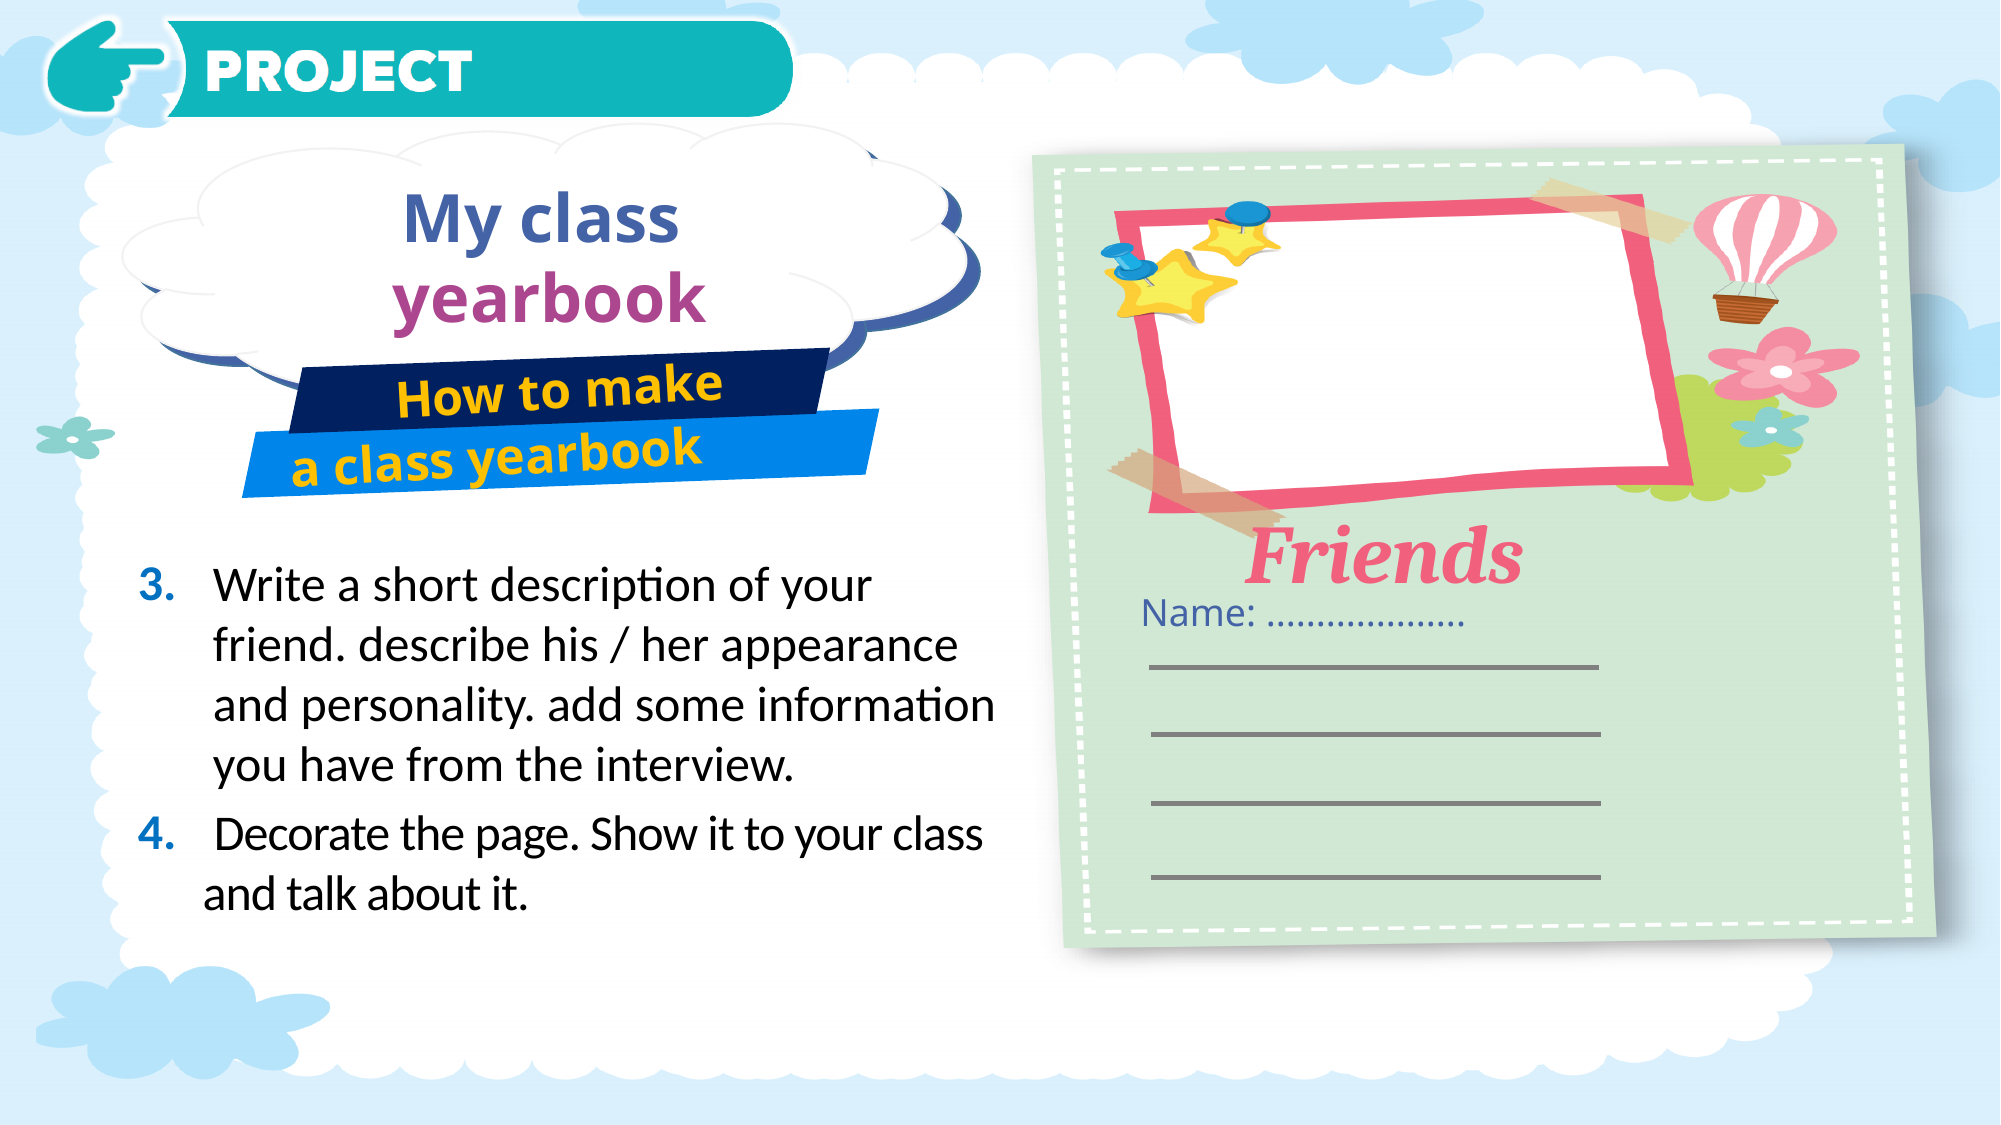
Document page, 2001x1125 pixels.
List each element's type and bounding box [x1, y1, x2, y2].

text_box [122, 122, 980, 417]
picture [0, 0, 2000, 1125]
text_box [123, 542, 1018, 791]
text_box [240, 351, 882, 542]
text_box [123, 791, 1018, 930]
